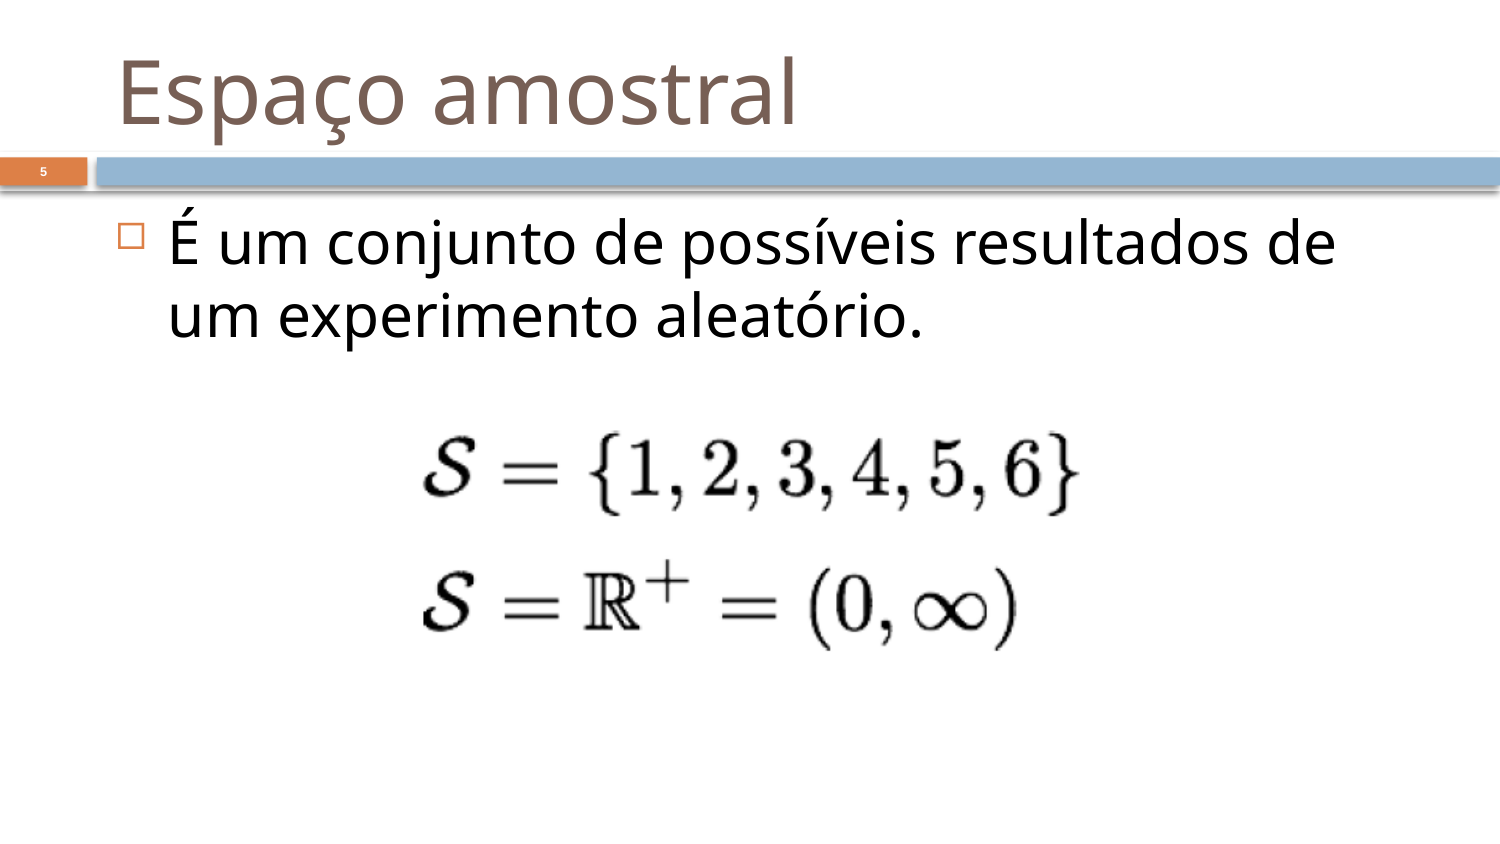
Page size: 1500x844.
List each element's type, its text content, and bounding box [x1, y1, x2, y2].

picture [418, 549, 1026, 659]
list É um conjunto de possíveis resultados de um experimento aleatório. [100, 196, 1438, 750]
slide_number 5 [0, 156, 88, 187]
title Espaço amostral [100, 28, 1438, 150]
picture [416, 418, 1084, 529]
